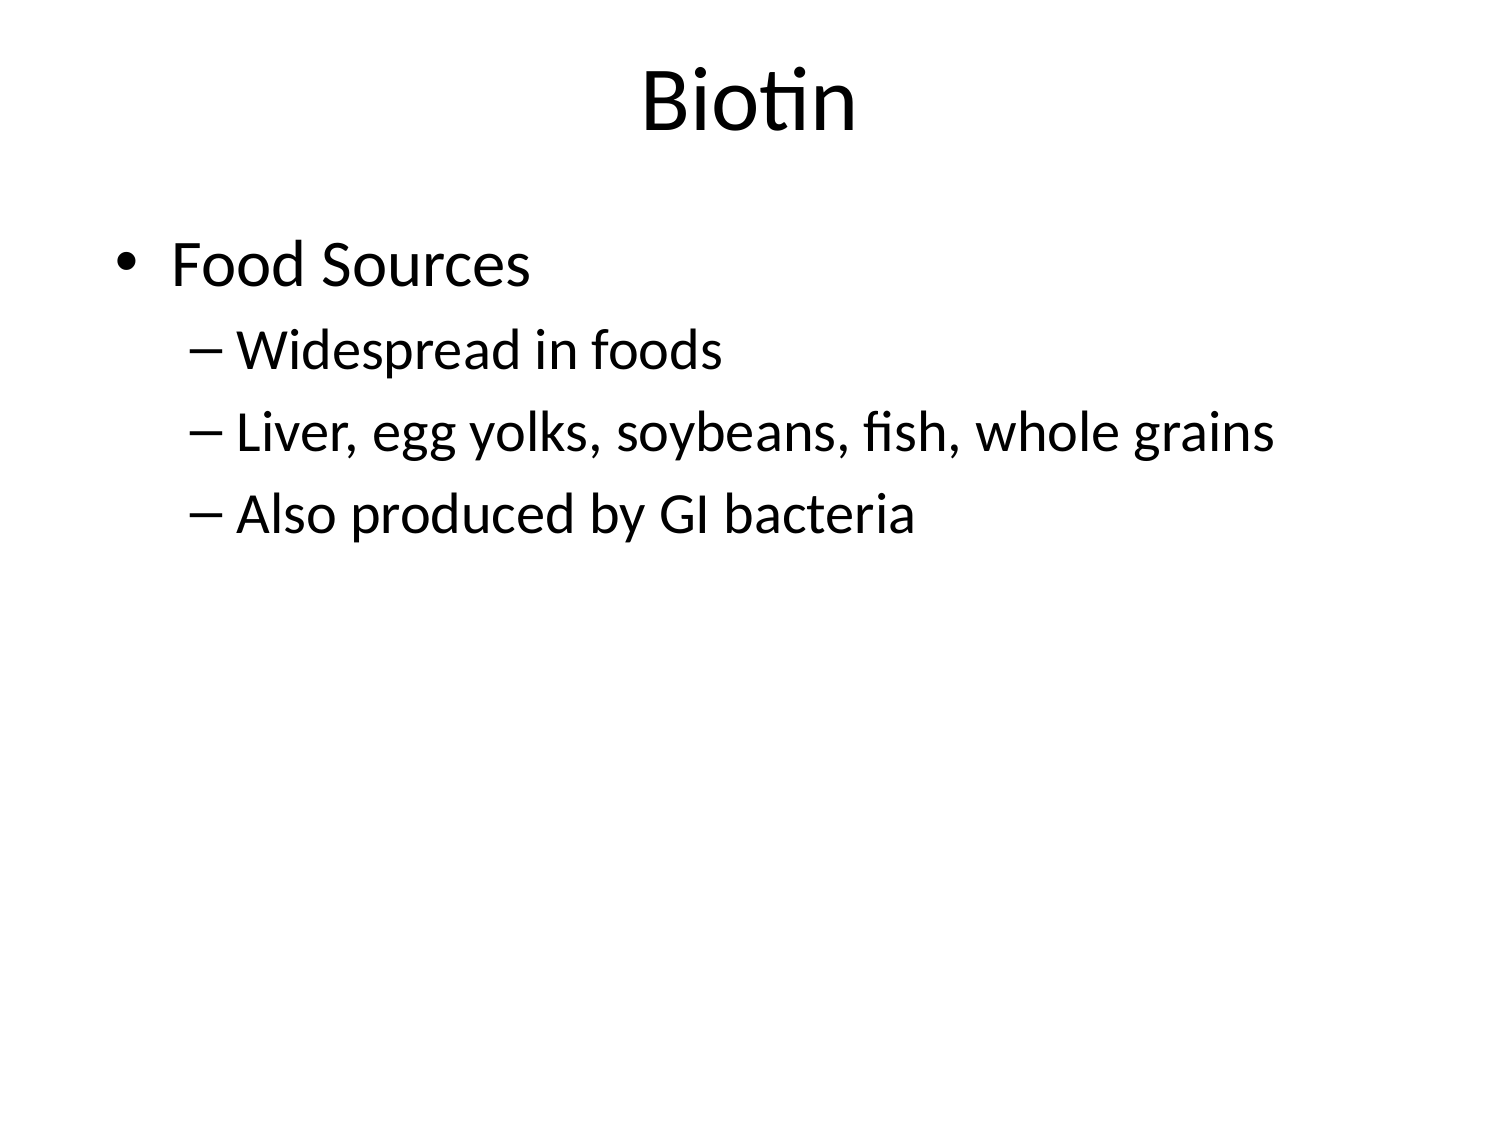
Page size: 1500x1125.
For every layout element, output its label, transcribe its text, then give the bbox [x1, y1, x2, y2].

title Biotin [87, 0, 1413, 188]
list Food Sources Widespread in foods Liver, egg yolks, soybeans, fish, whole grains Also produced by GI bacteria [99, 212, 1425, 988]
